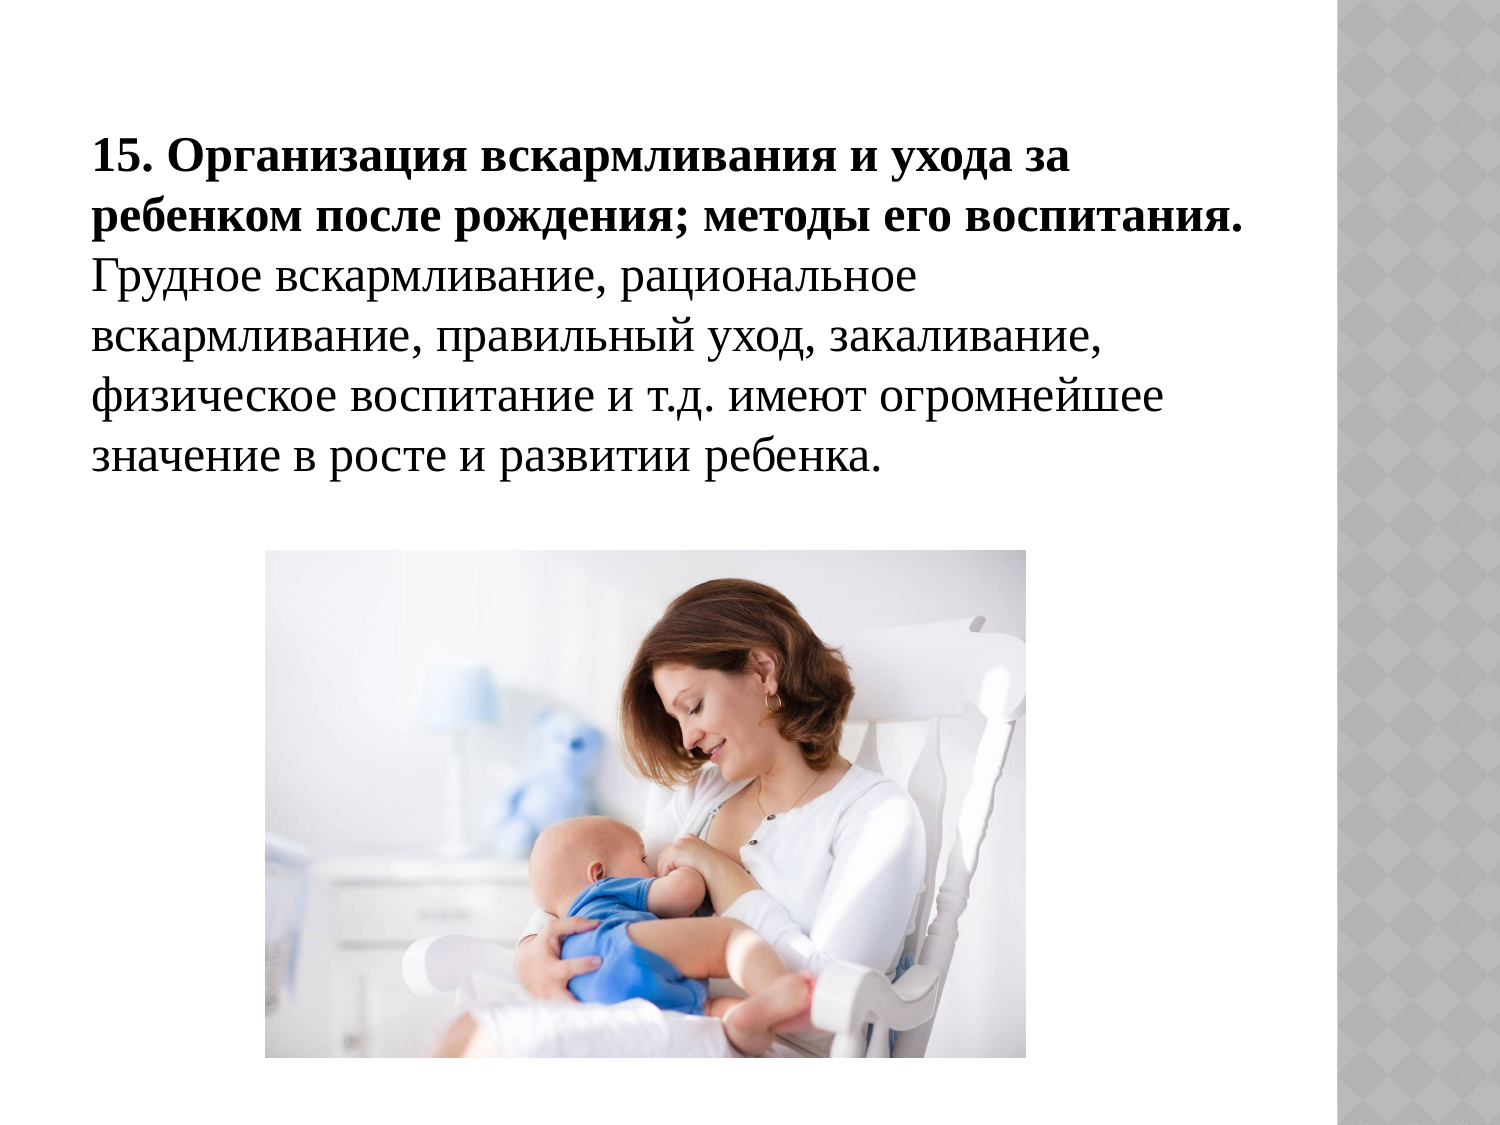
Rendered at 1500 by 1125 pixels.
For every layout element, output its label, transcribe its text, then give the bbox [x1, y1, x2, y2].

text_box 15. Организация вскармливания и ухода за ребенком после рождения; методы его воспитания. Грудное вскармливание, рациональное вскармливание, правильный уход, закаливание, физическое воспитание и т.д. имеют огромнейшее значение в росте и развитии ребенка. [76, 113, 1270, 489]
picture [265, 550, 1026, 1058]
